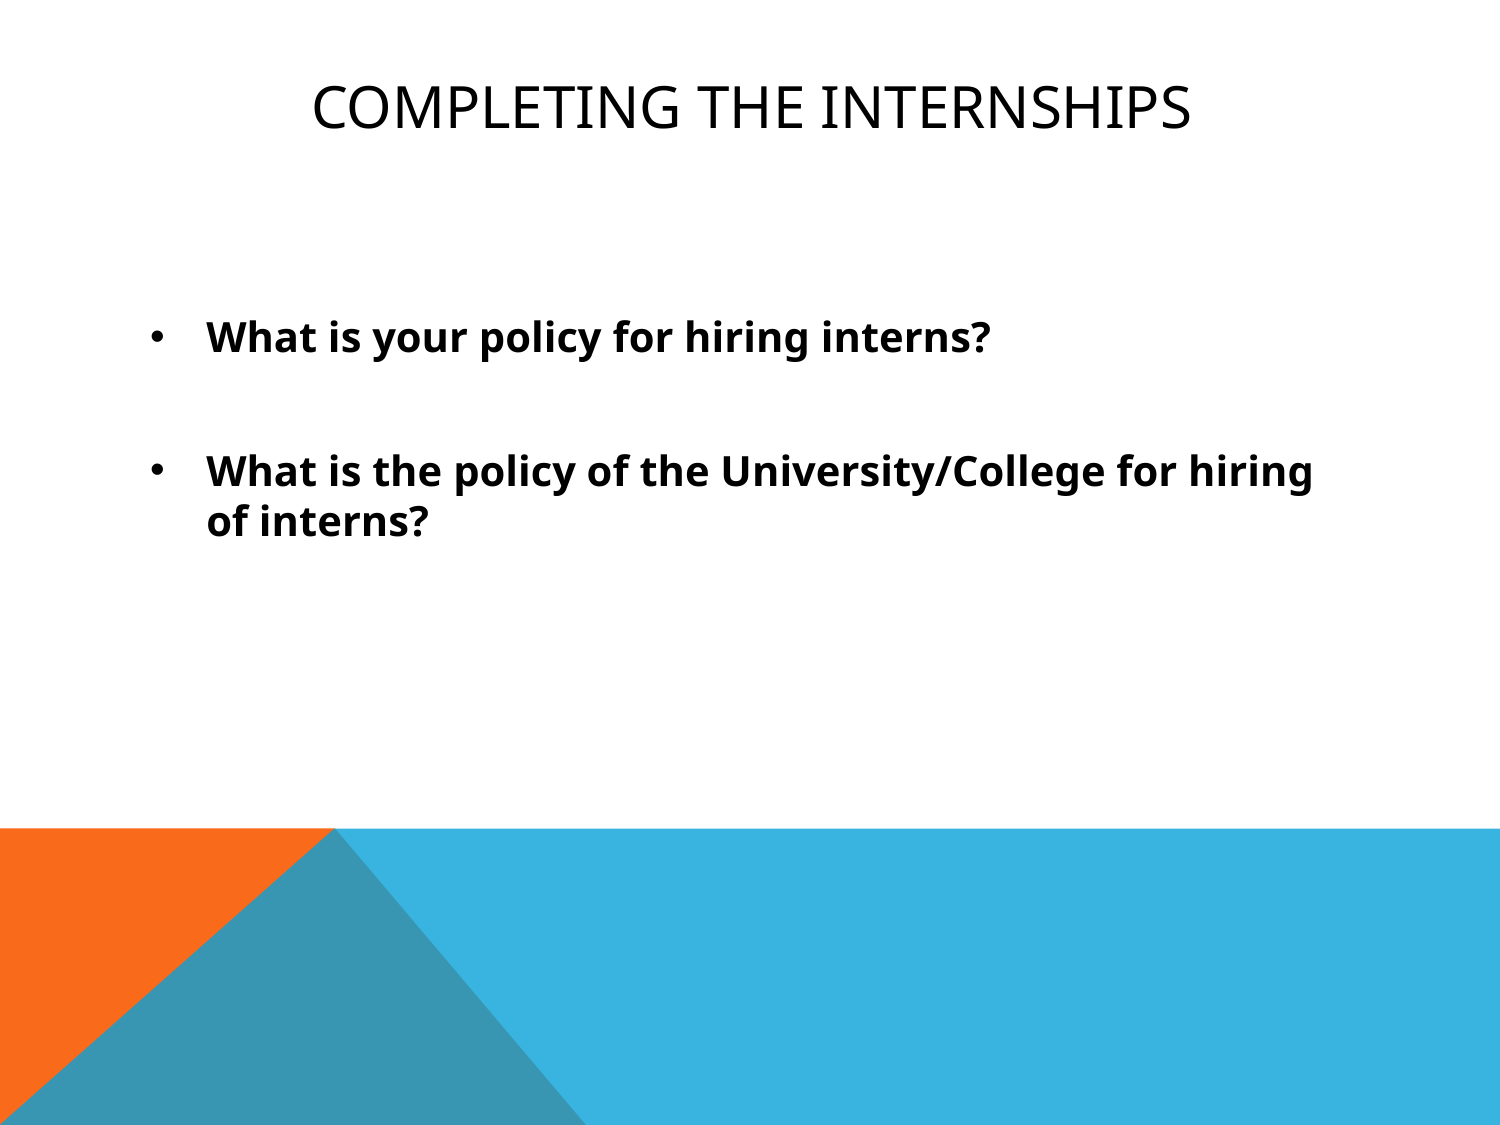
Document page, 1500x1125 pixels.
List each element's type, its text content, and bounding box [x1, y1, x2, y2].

list What is your policy for hiring interns? What is the policy of the University/College for hiring of interns? [135, 180, 1369, 768]
title Completing the Internships [135, 60, 1369, 150]
